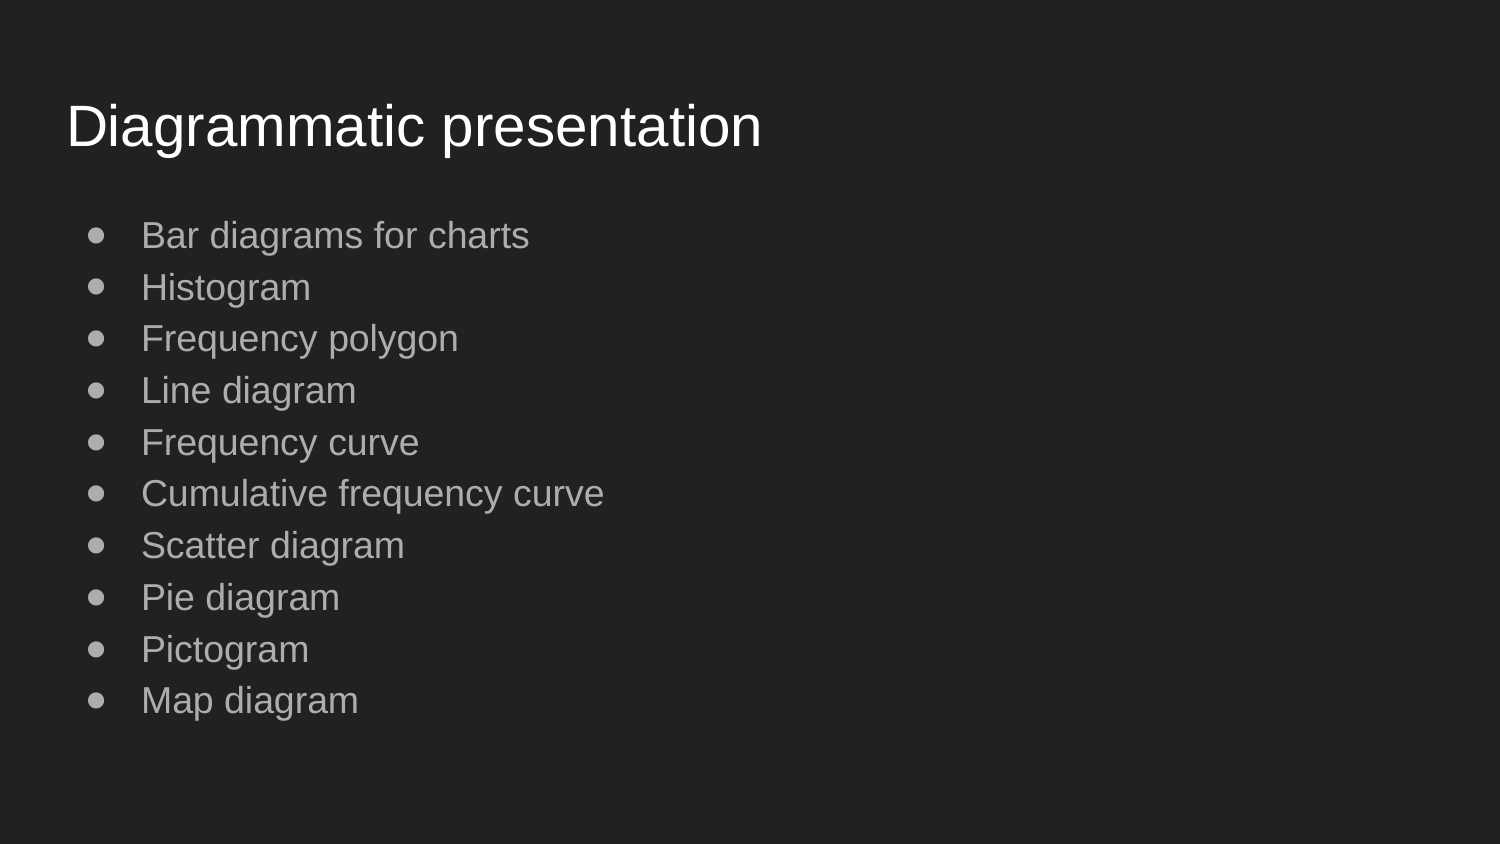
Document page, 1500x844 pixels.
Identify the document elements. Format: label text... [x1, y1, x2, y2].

title Diagrammatic presentation [51, 72, 1449, 167]
list Bar diagrams for charts Histogram Frequency polygon Line diagram Frequency curve Cumulative frequency curve Scatter diagram Pie diagram Pictogram Map diagram [51, 189, 1449, 750]
